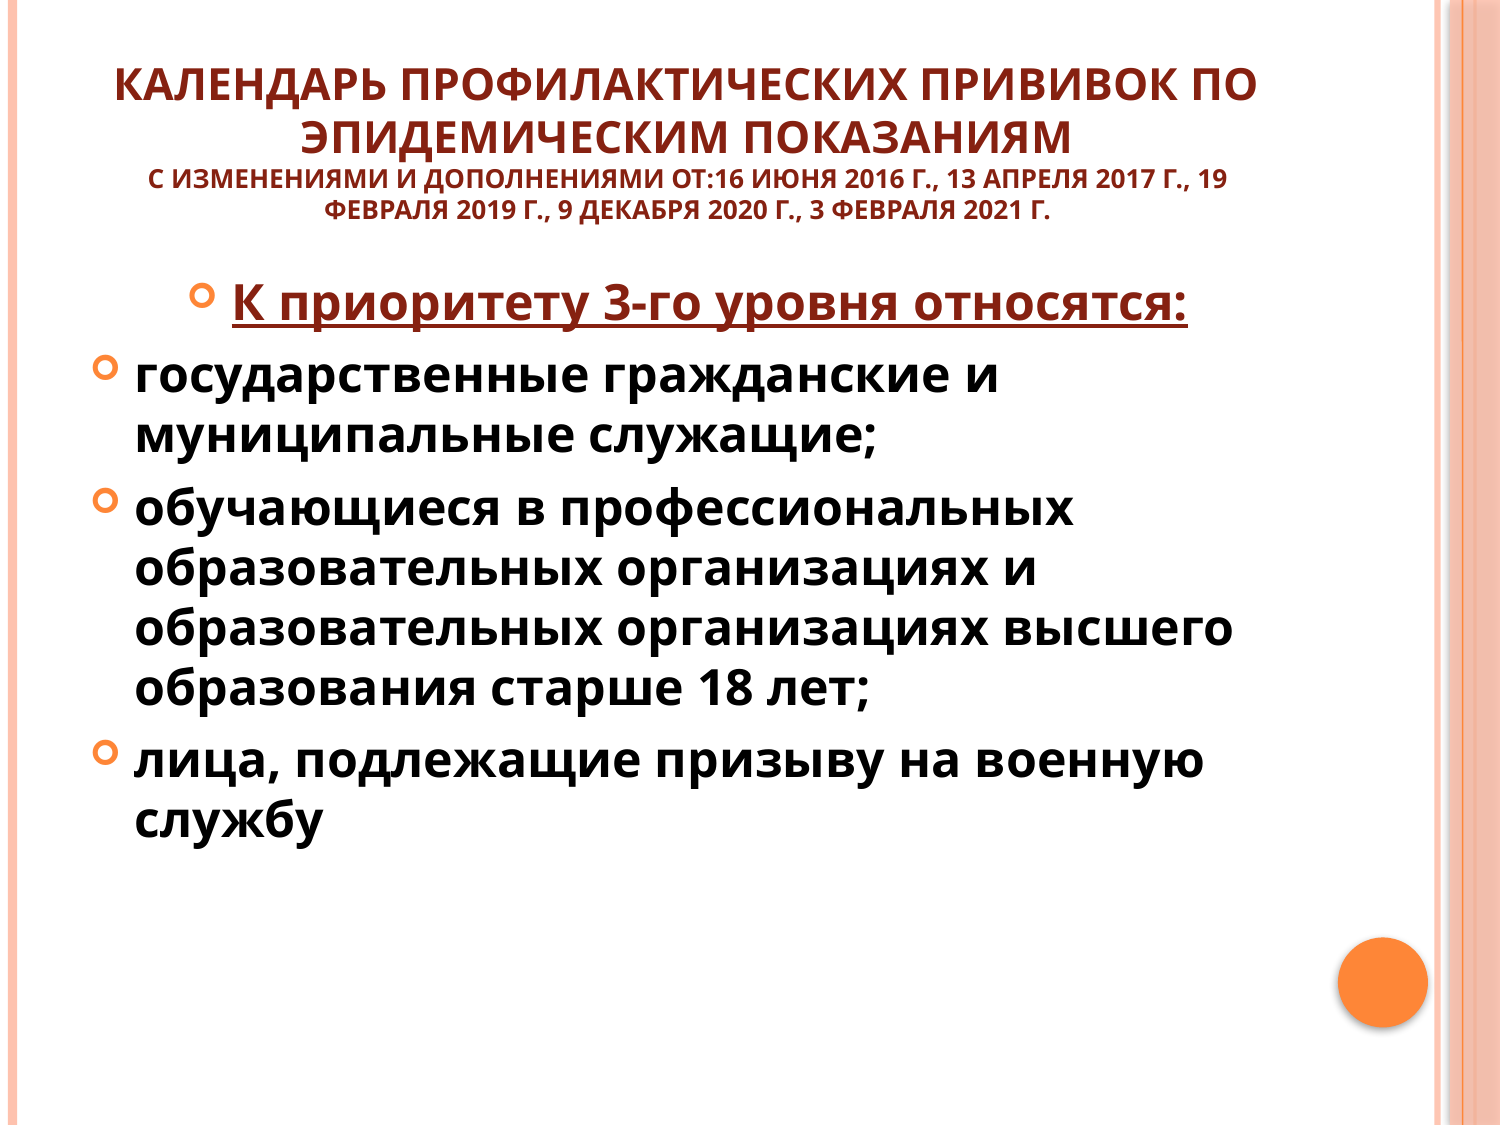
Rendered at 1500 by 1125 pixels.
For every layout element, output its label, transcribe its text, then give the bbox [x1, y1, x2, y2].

list К приоритету 3-го уровня относятся: государственные гражданские и муниципальные служащие; обучающиеся в профессиональных образовательных организациях и образовательных организациях высшего образования старше 18 лет; лица, подлежащие призыву на военную службу [75, 262, 1300, 1062]
title Календарь профилактических прививок по эпидемическим показаниям С изменениями и дополнениями от:16 июня 2016 г., 13 апреля 2017 г., 19 февраля 2019 г., 9 декабря 2020 г., 3 февраля 2021 г. [75, 45, 1300, 233]
